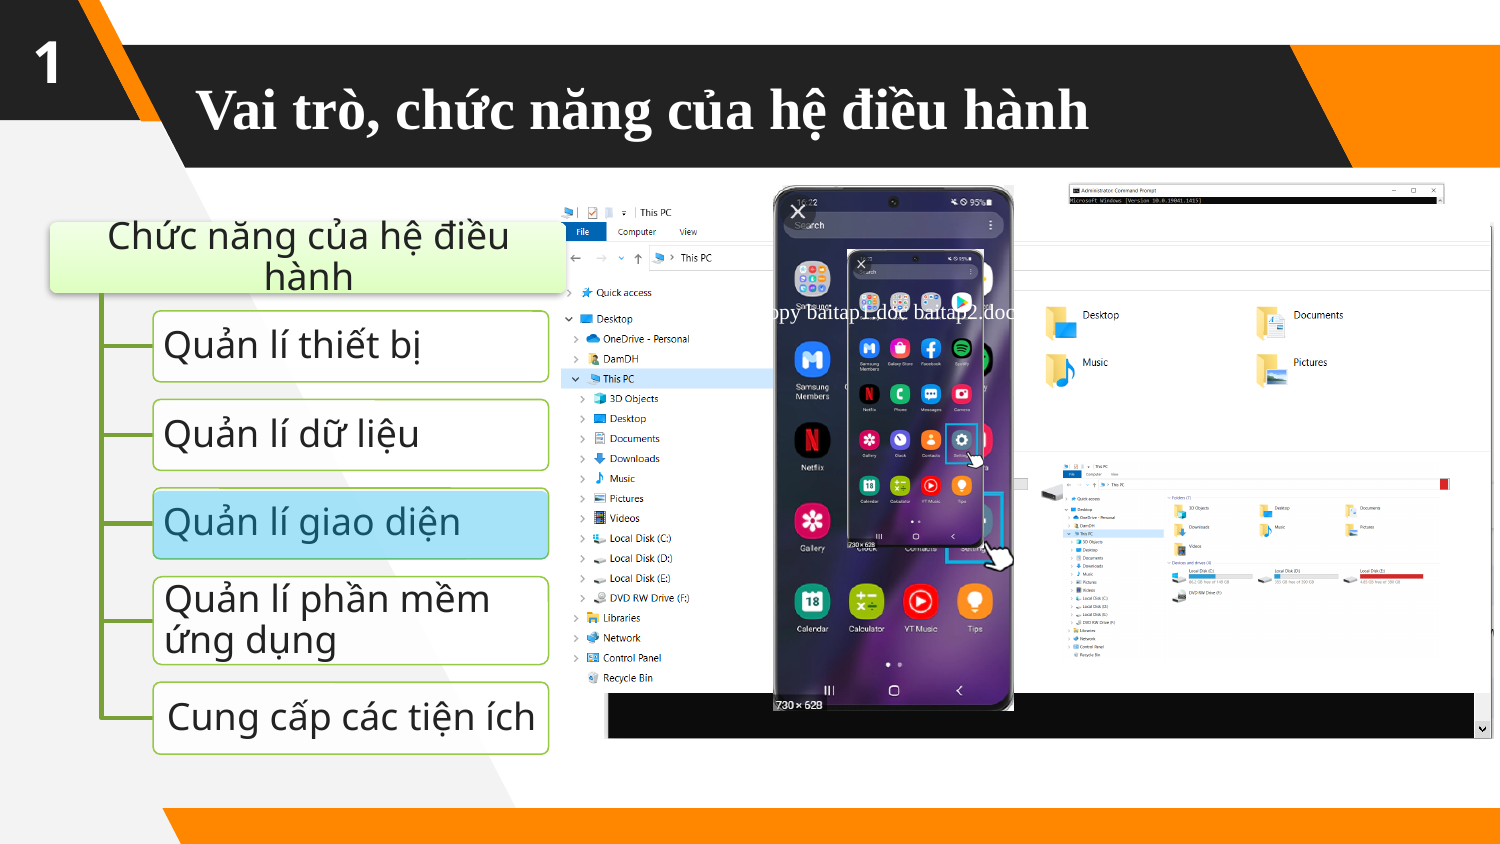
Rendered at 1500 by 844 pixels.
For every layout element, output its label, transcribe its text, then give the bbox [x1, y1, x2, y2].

picture [560, 182, 1495, 740]
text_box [44, 221, 573, 755]
slide_number 1 [0, 0, 98, 121]
title Vai trò, chức năng của hệ điều hành [180, 44, 1424, 168]
